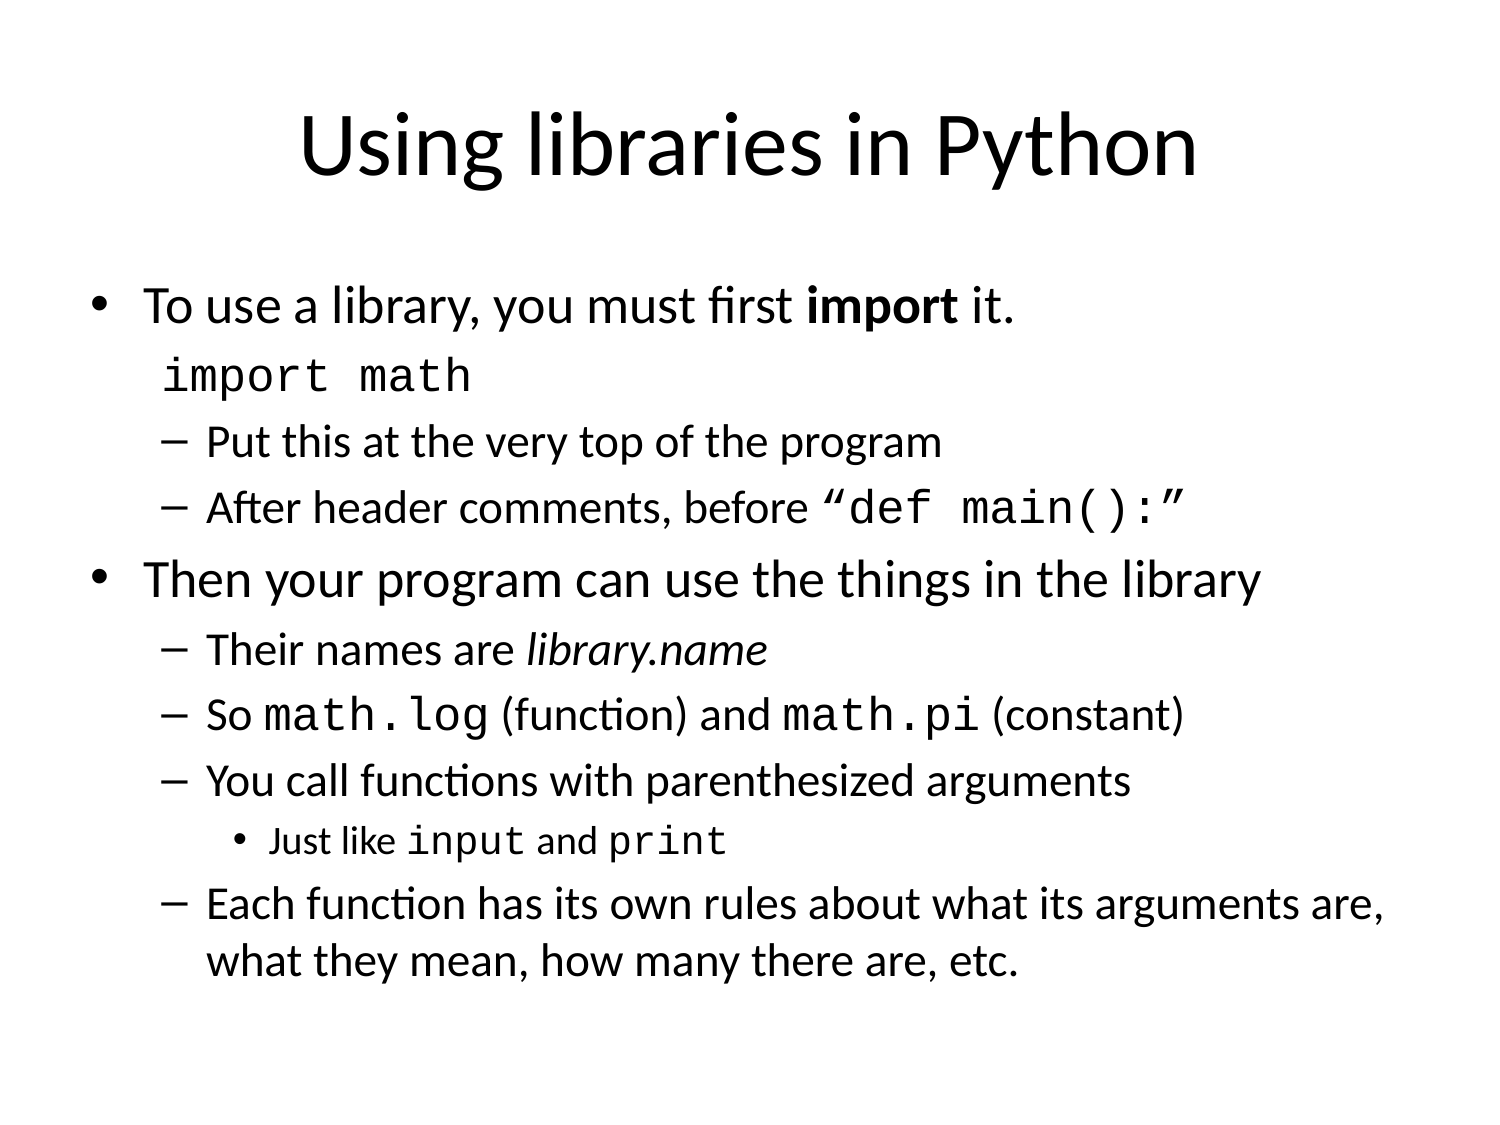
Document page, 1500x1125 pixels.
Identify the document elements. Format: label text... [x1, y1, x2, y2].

list To use a library, you must first import it. import math Put this at the very top of the program After header comments, before “def main():” Then your program can use the things in the library Their names are library.name So math.log (function) and math.pi (constant) You call functions with parenthesized arguments Just like input and print Each function has its own rules about what its arguments are, what they mean, how many there are, etc. [75, 262, 1425, 1005]
title Using libraries in Python [75, 45, 1425, 233]
